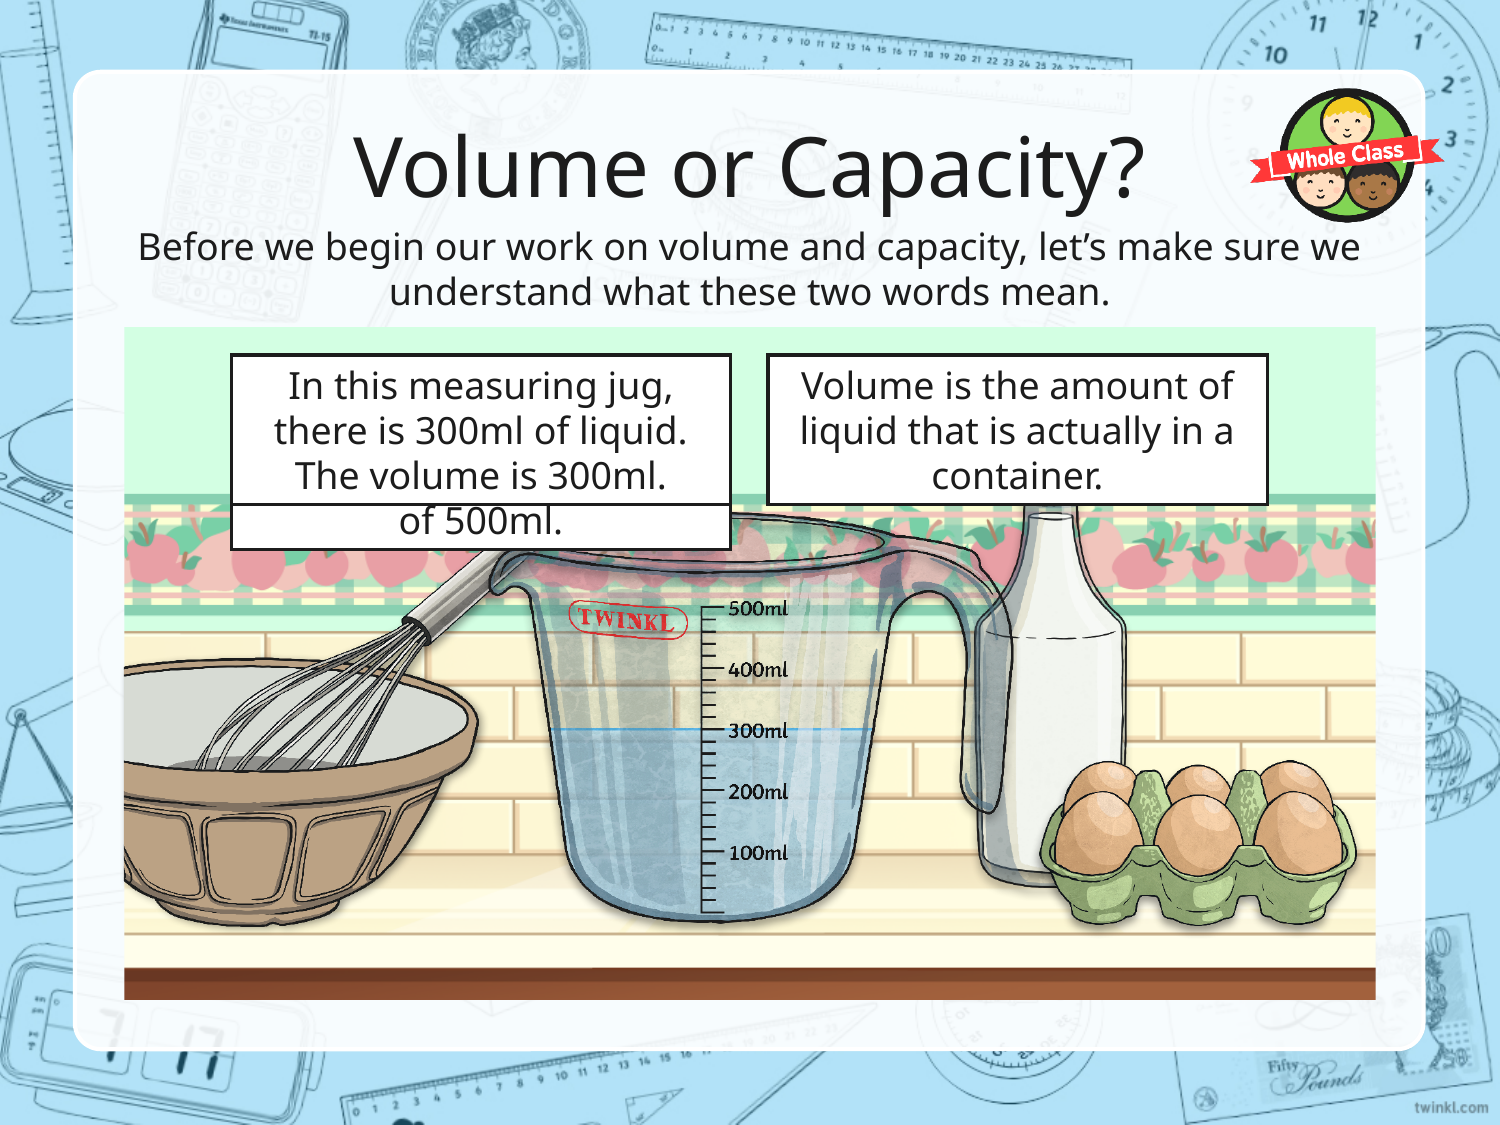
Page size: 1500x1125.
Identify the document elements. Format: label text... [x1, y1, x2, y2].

text_box Volume or Capacity? [353, 114, 1147, 215]
text_box Before we begin our work on volume and capacity, let’s make sure we understand what these two words mean. [123, 211, 1376, 325]
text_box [123, 327, 1376, 1001]
picture [0, 0, 1500, 1125]
